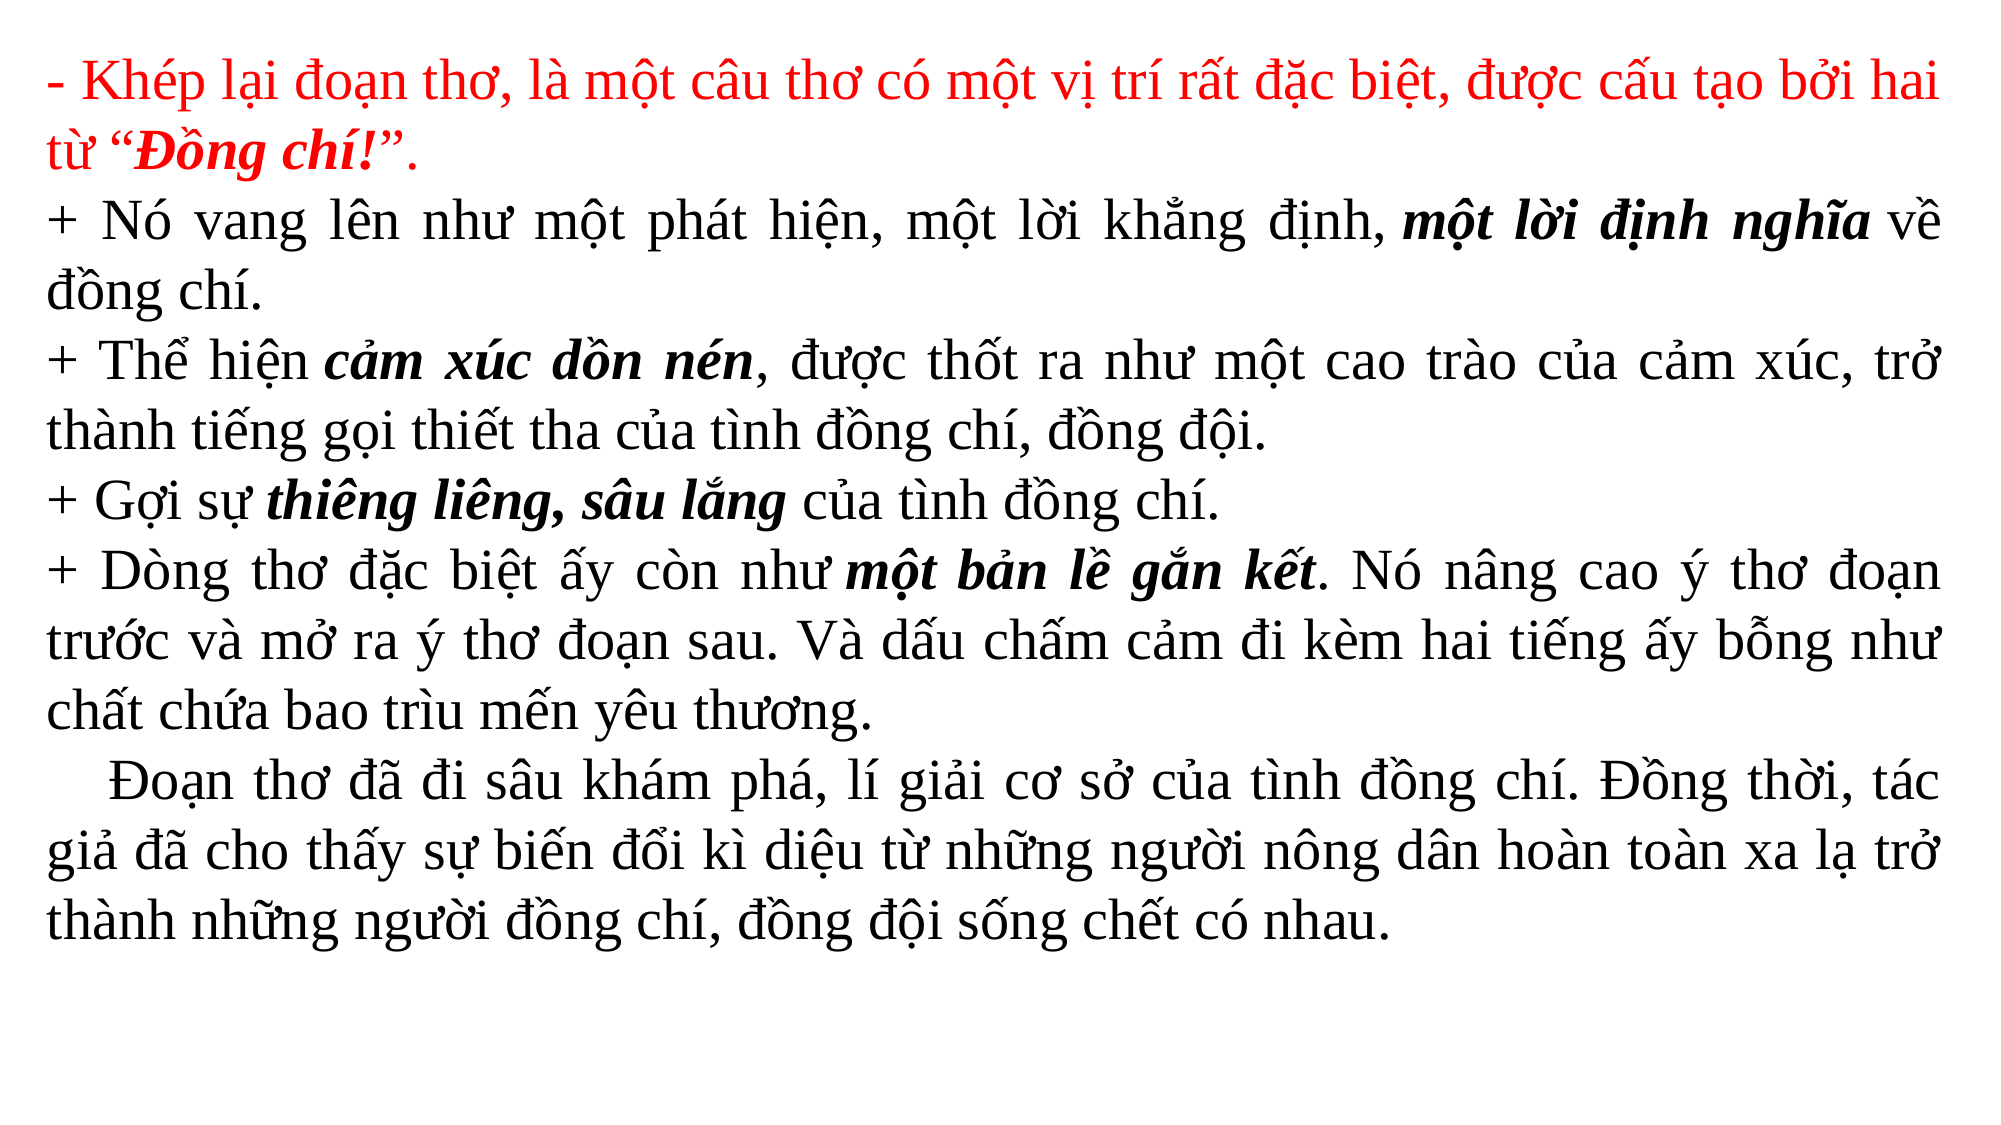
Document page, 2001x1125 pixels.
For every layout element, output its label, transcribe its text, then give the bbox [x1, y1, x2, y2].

text_box - Khép lại đoạn thơ, là một câu thơ có một vị trí rất đặc biệt, được cấu tạo bởi hai từ “Đồng chí!”. + Nó vang lên như một phát hiện, một lời khẳng định, một lời định nghĩa về đồng chí. + Thể hiện cảm xúc dồn nén, được thốt ra như một cao trào của cảm xúc, trở thành tiếng gọi thiết tha của tình đồng chí, đồng đội. + Gợi sự thiêng liêng, sâu lắng của tình đồng chí. + Dòng thơ đặc biệt ấy còn như một bản lề gắn kết. Nó nâng cao ý thơ đoạn trước và mở ra ý thơ đoạn sau. Và dấu chấm cảm đi kèm hai tiếng ấy bỗng như chất chứa bao trìu mến yêu thương. Đoạn thơ đã đi sâu khám phá, lí giải cơ sở của tình đồng chí. Đồng thời, tác giả đã cho thấy sự biến đổi kì diệu từ những người nông dân hoàn toàn xa lạ trở thành những người đồng chí, đồng đội sống chết có nhau. [32, 33, 1957, 959]
